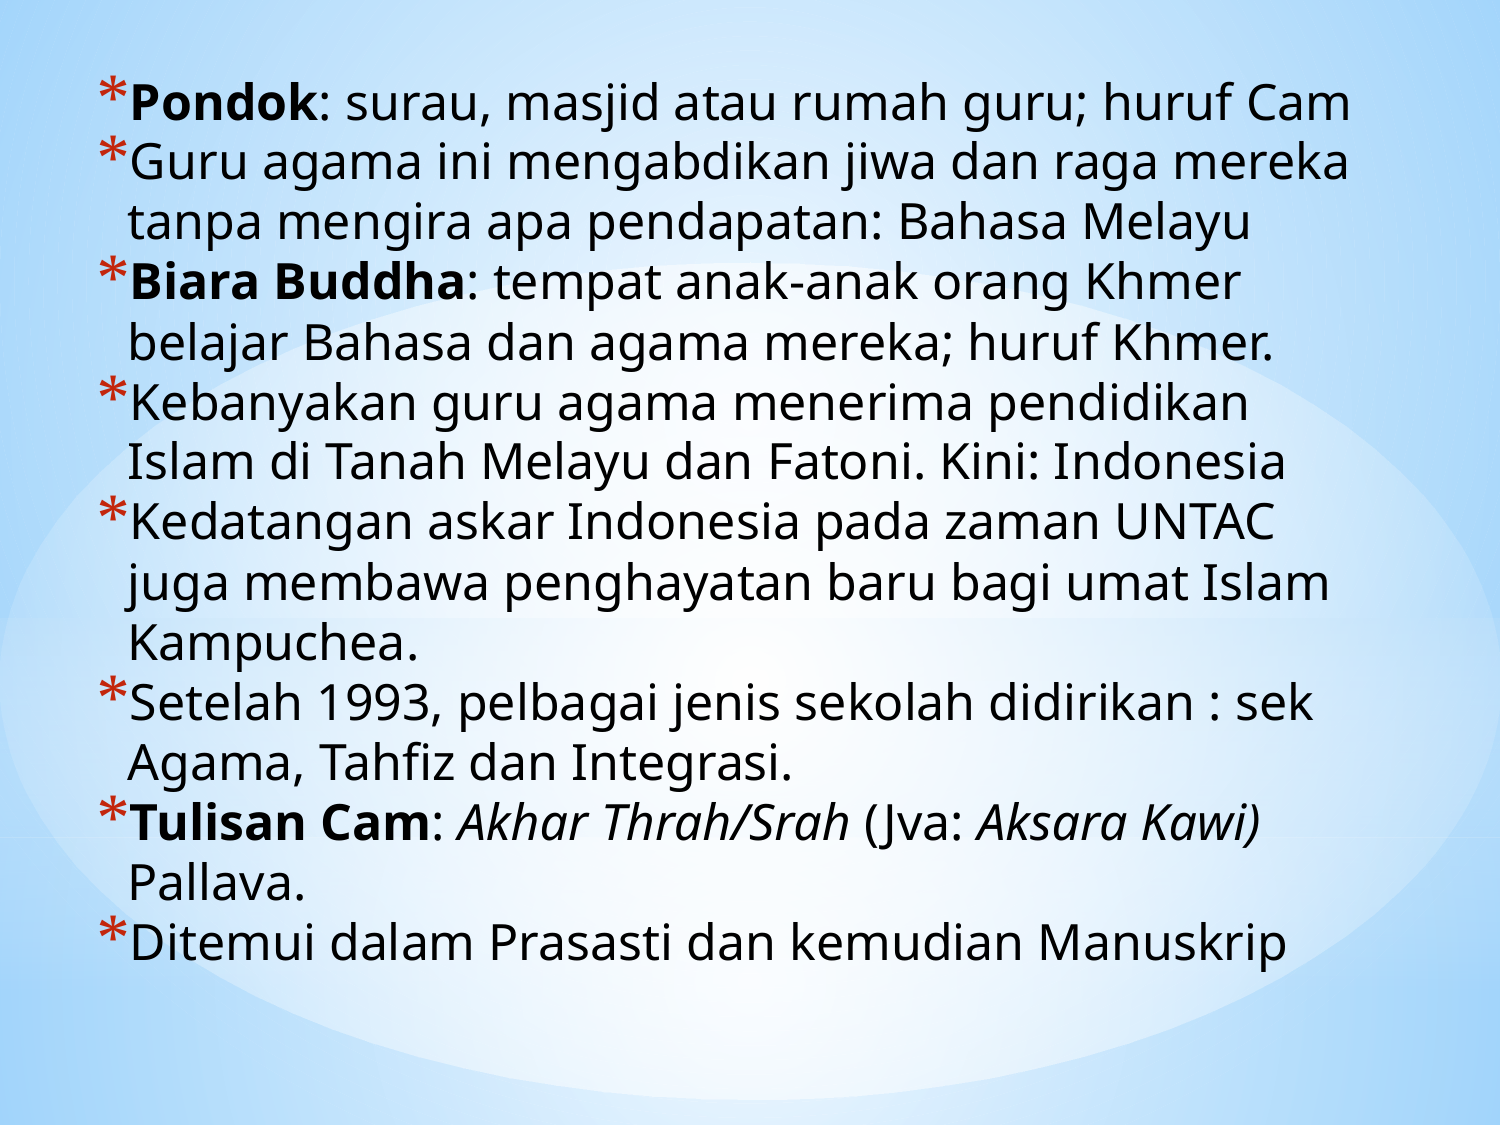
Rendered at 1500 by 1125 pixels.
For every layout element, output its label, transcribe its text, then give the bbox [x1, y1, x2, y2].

list Pondok: surau, masjid atau rumah guru; huruf Cam Guru agama ini mengabdikan jiwa dan raga mereka tanpa mengira apa pendapatan: Bahasa Melayu Biara Buddha: tempat anak-anak orang Khmer belajar Bahasa dan agama mereka; huruf Khmer. Kebanyakan guru agama menerima pendidikan Islam di Tanah Melayu dan Fatoni. Kini: Indonesia Kedatangan askar Indonesia pada zaman UNTAC juga membawa penghayatan baru bagi umat Islam Kampuchea. Setelah 1993, pelbagai jenis sekolah didirikan : sek Agama, Tahfiz dan Integrasi. Tulisan Cam: Akhar Thrah/Srah (Jva: Aksara Kawi) Pallava. Ditemui dalam Prasasti dan kemudian Manuskrip [75, 62, 1375, 1025]
